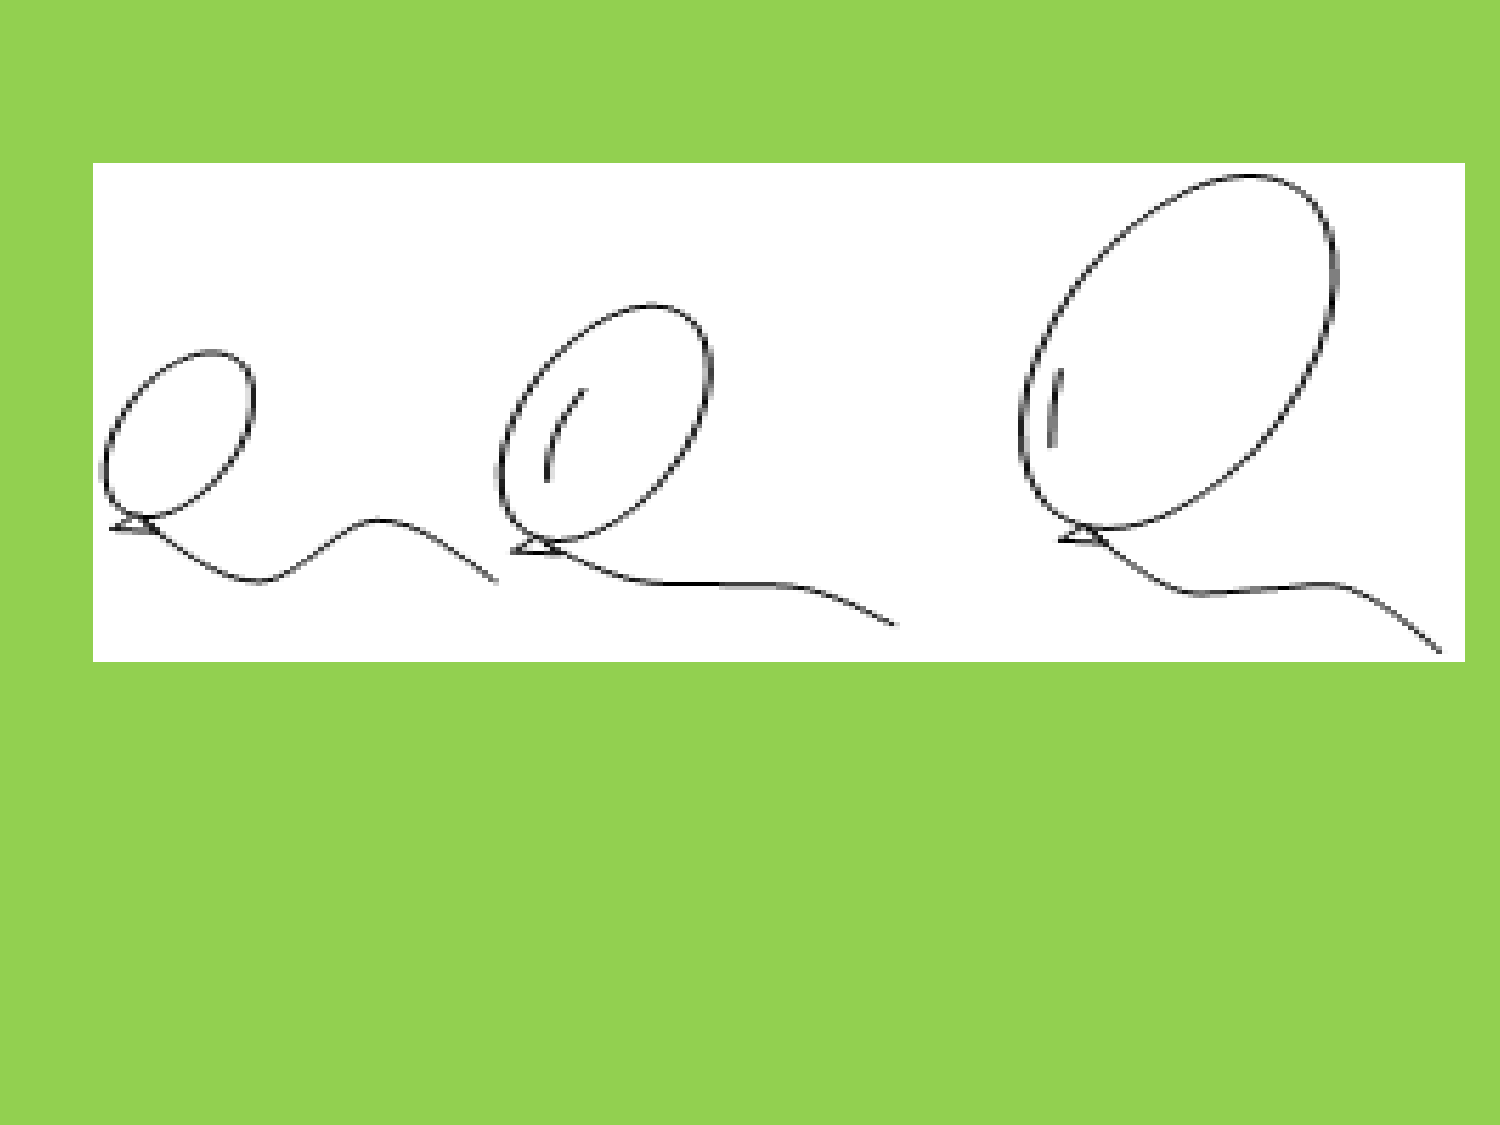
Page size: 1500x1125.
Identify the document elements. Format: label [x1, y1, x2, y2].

picture [93, 163, 1466, 662]
